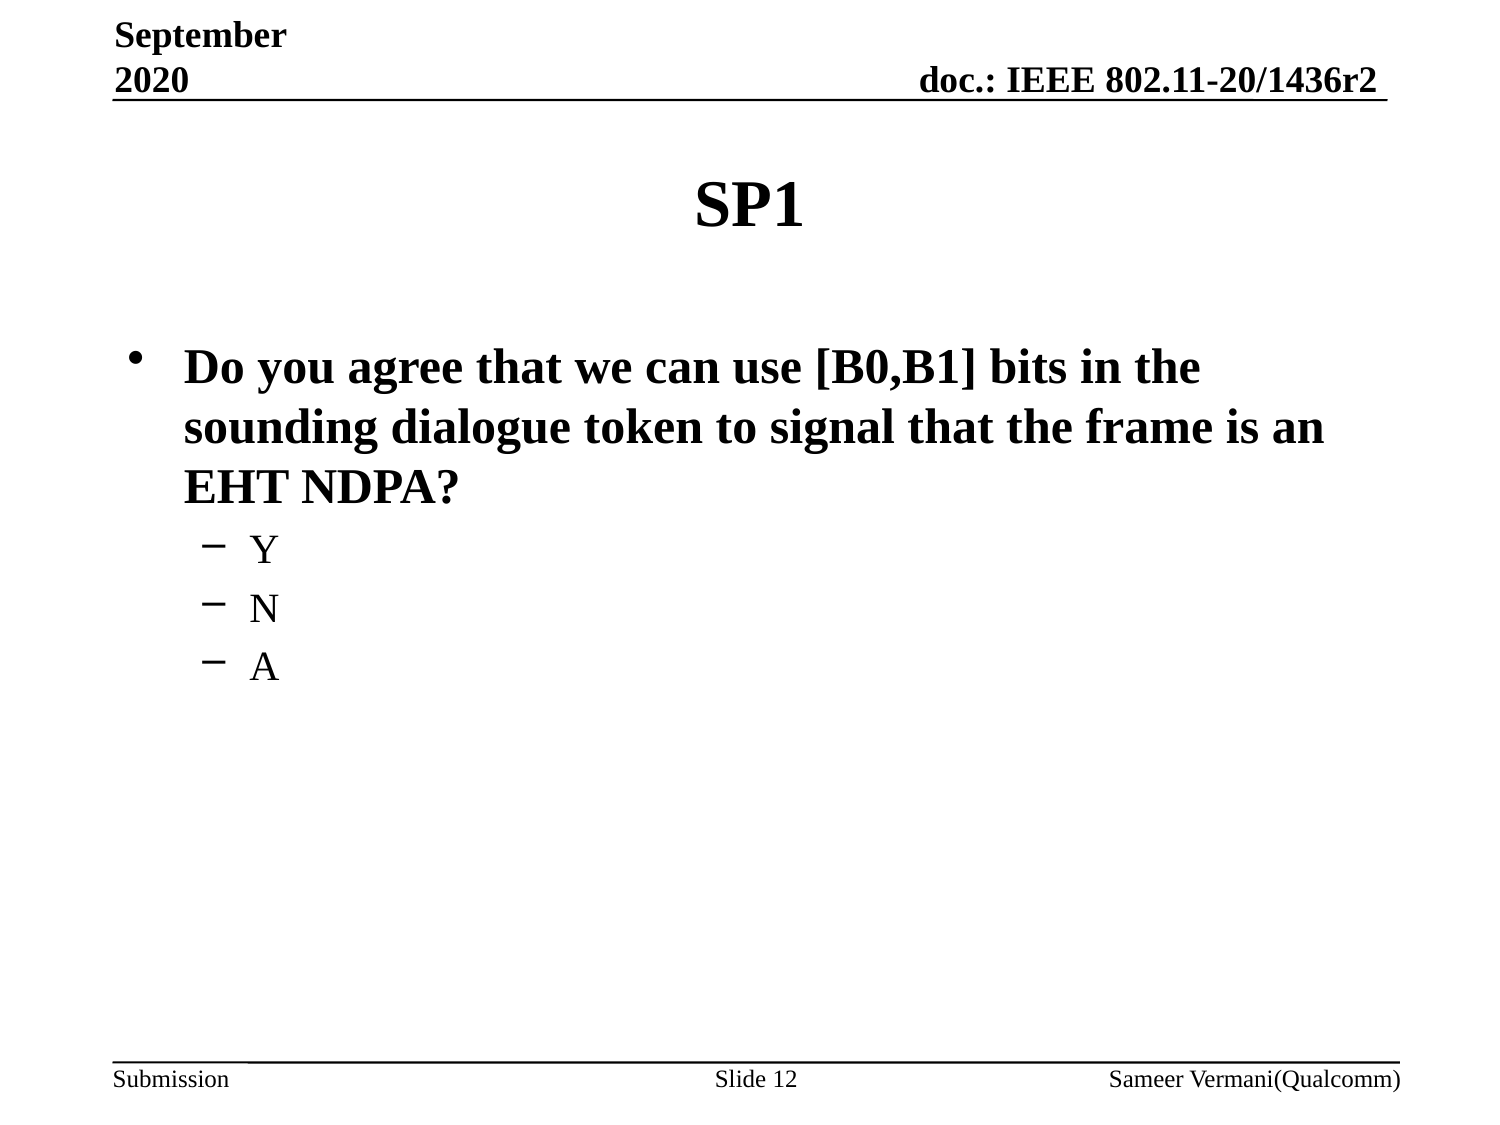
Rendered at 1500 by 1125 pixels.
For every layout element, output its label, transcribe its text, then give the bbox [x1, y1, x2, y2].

footer Sameer Vermani(Qualcomm) [1062, 1061, 1402, 1093]
slide_number Slide 12 [712, 1061, 800, 1093]
list Do you agree that we can use [B0,B1] bits in the sounding dialogue token to signal that the frame is an EHT NDPA? Y N A [112, 326, 1388, 1002]
title SP1 [112, 112, 1388, 288]
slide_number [114, 54, 354, 101]
